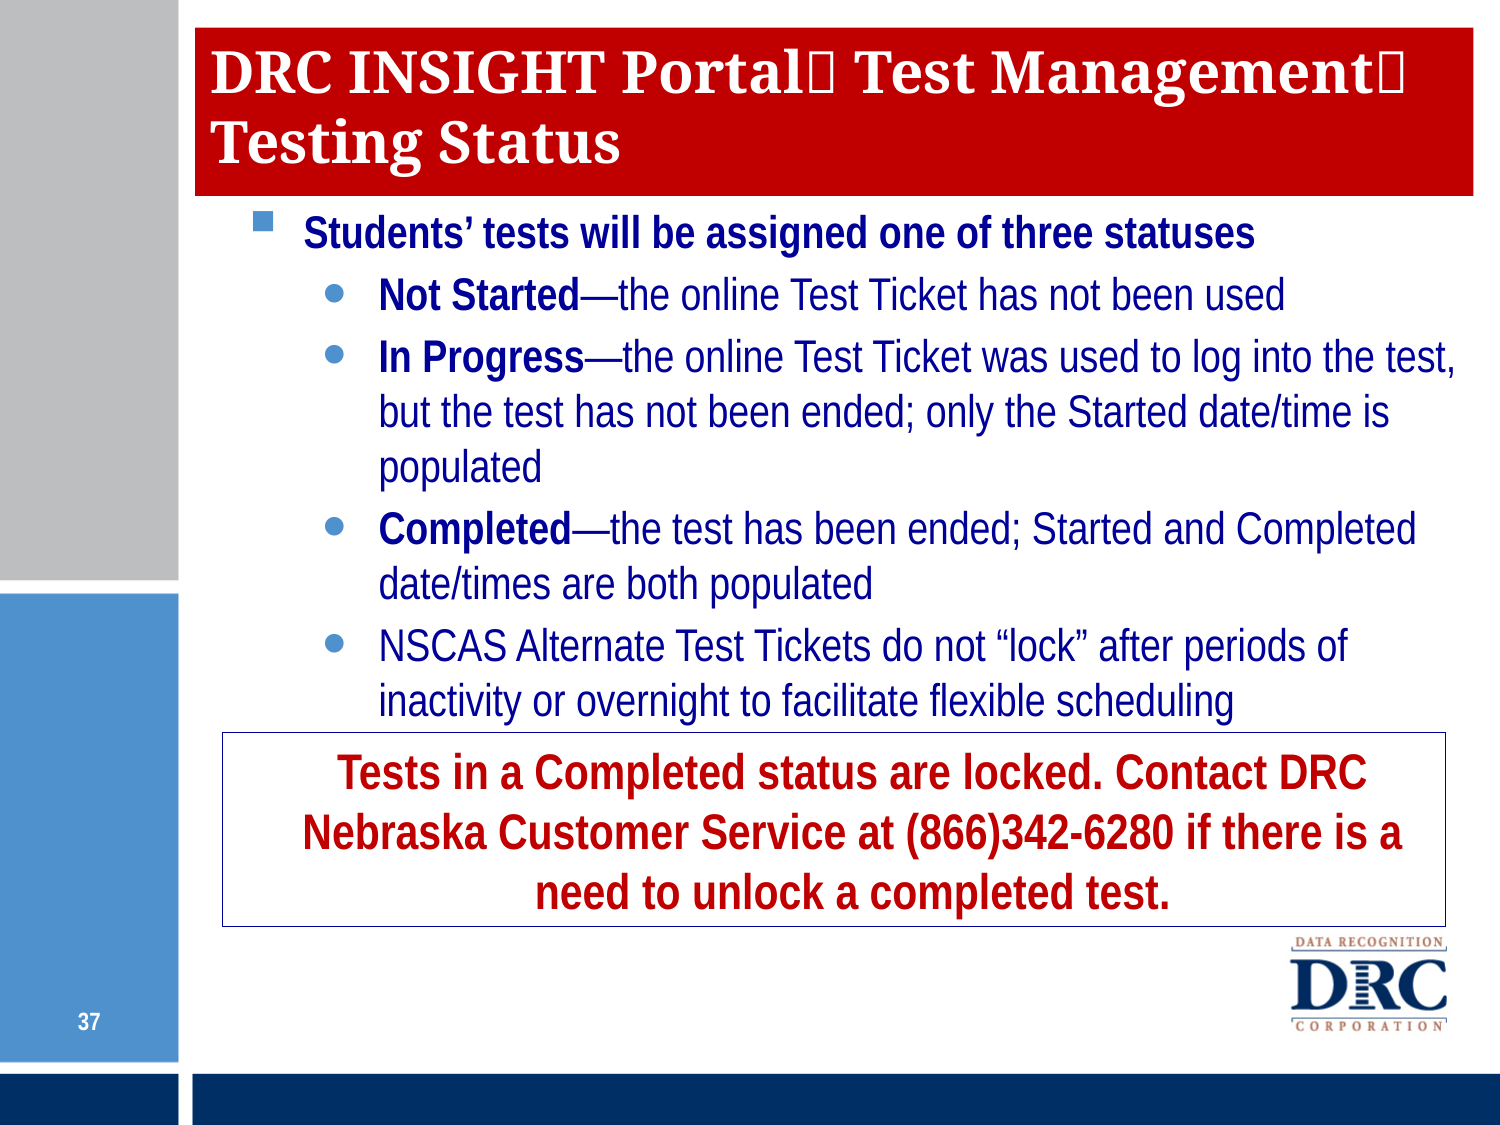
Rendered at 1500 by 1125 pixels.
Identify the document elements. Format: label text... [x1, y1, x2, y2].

title DRC INSIGHT Portal Test Management Testing Status [195, 27, 1474, 196]
text_box Students’ tests will be assigned one of three statuses Not Started—the online Test Ticket has not been used In Progress—the online Test Ticket was used to log into the test, but the test has not been ended; only the Started date/time is populated Completed—the test has been ended; Started and Completed date/times are both populated NSCAS Alternate Test Tickets do not “lock” after periods of inactivity or overnight to facilitate flexible scheduling [193, 195, 1474, 733]
text_box Tests in a Completed status are locked. Contact DRC Nebraska Customer Service at (866)342-6280 if there is a need to unlock a completed test. [222, 732, 1446, 927]
picture [0, 0, 1500, 1125]
slide_number 37 [35, 998, 144, 1043]
